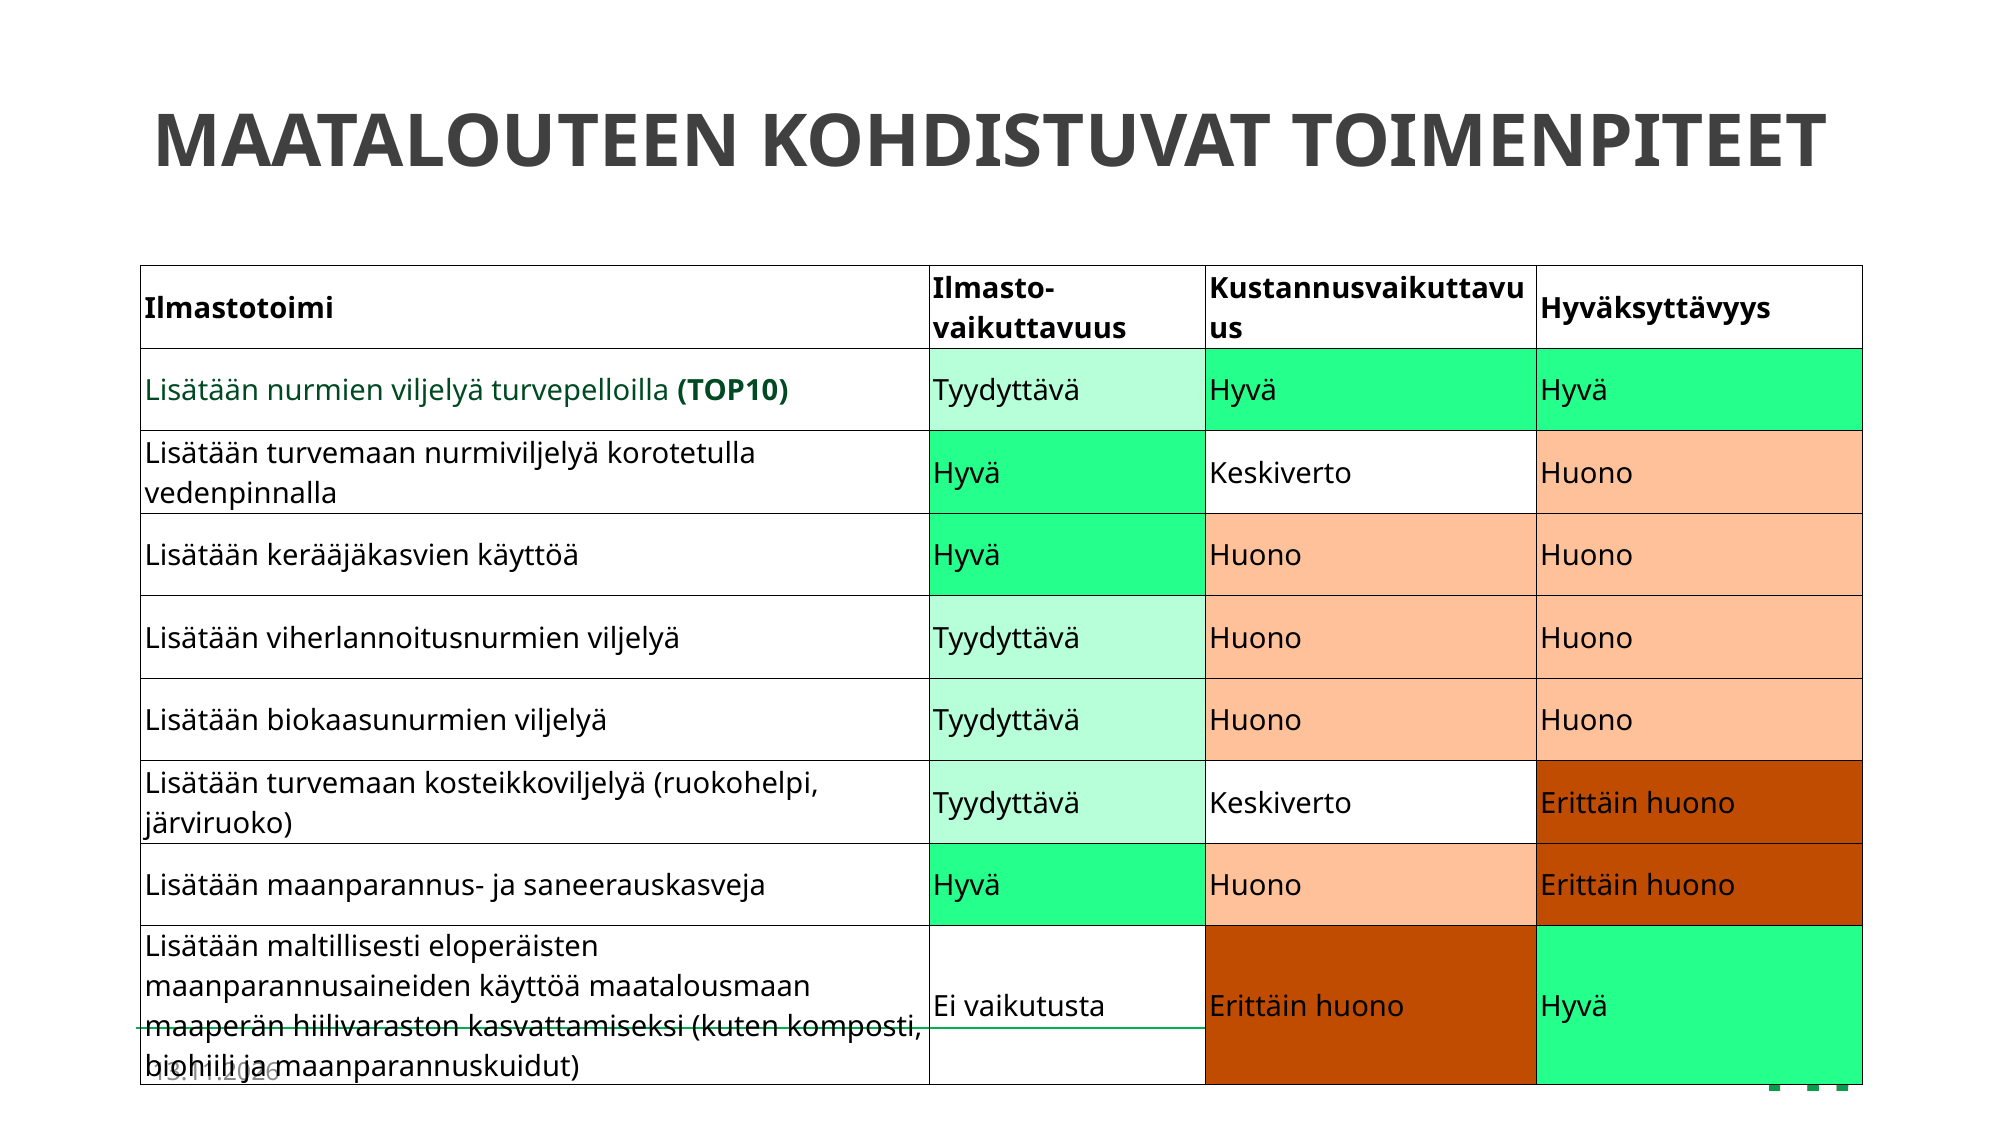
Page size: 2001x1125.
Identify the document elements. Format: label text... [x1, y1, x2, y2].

table_cell Keskiverto [1206, 761, 1536, 843]
table_cell Hyvä [930, 844, 1205, 925]
table_cell Huono [1537, 431, 1862, 513]
title Maatalouteen kohdistuvat toimenpiteet [137, 59, 1863, 225]
table_cell Lisätään turvemaan nurmiviljelyä korotetulla vedenpinnalla [141, 431, 929, 513]
table_cell Tyydyttävä [930, 596, 1205, 678]
table_header Hyväksyttävyys [1537, 266, 1862, 348]
table_cell Lisätään maanparannus- ja saneerauskasveja [141, 844, 929, 925]
table_cell Erittäin huono [1537, 761, 1862, 843]
table_header Kustannusvaikuttavuus [1206, 266, 1536, 348]
table_cell Keskiverto [1206, 431, 1536, 513]
table_cell Tyydyttävä [930, 761, 1205, 843]
table_header Ilmastotoimi [141, 266, 929, 348]
table_cell Huono [1537, 514, 1862, 595]
table_cell Huono [1206, 596, 1536, 678]
table_cell Lisätään kerääjäkasvien käyttöä [141, 514, 929, 595]
picture [1769, 1085, 1860, 1091]
table_cell Hyvä [930, 431, 1205, 513]
table_cell Huono [1537, 596, 1862, 678]
table_cell Erittäin huono [1537, 844, 1862, 925]
table_cell Huono [1206, 844, 1536, 925]
table_cell Hyvä [1537, 926, 1862, 1084]
table_cell Hyvä [1206, 349, 1536, 430]
table_cell Lisätään maltillisesti eloperäisten maanparannusaineiden käyttöä maatalousmaan maaperän hiilivaraston kasvattamiseksi (kuten komposti, biohiili ja maanparannuskuidut) [141, 926, 929, 1084]
table_cell Lisätään turvemaan kosteikkoviljelyä (ruokohelpi, järviruoko) [141, 761, 929, 843]
table_cell Lisätään viherlannoitusnurmien viljelyä [141, 596, 929, 678]
table_cell Huono [1206, 679, 1536, 760]
table_cell Huono [1537, 679, 1862, 760]
table_cell Ei vaikutusta [930, 926, 1205, 1084]
table_header Ilmasto-vaikuttavuus [930, 266, 1205, 348]
table_cell Lisätään biokaasunurmien viljelyä [141, 679, 929, 760]
table_cell Hyvä [930, 514, 1205, 595]
table_cell Huono [1206, 514, 1536, 595]
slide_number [137, 1042, 588, 1103]
table_cell Lisätään nurmien viljelyä turvepelloilla (TOP10) [141, 349, 929, 430]
table_cell Tyydyttävä [930, 349, 1205, 430]
table_cell Erittäin huono [1206, 926, 1536, 1084]
table_cell Hyvä [1537, 349, 1862, 430]
table_cell Tyydyttävä [930, 679, 1205, 760]
